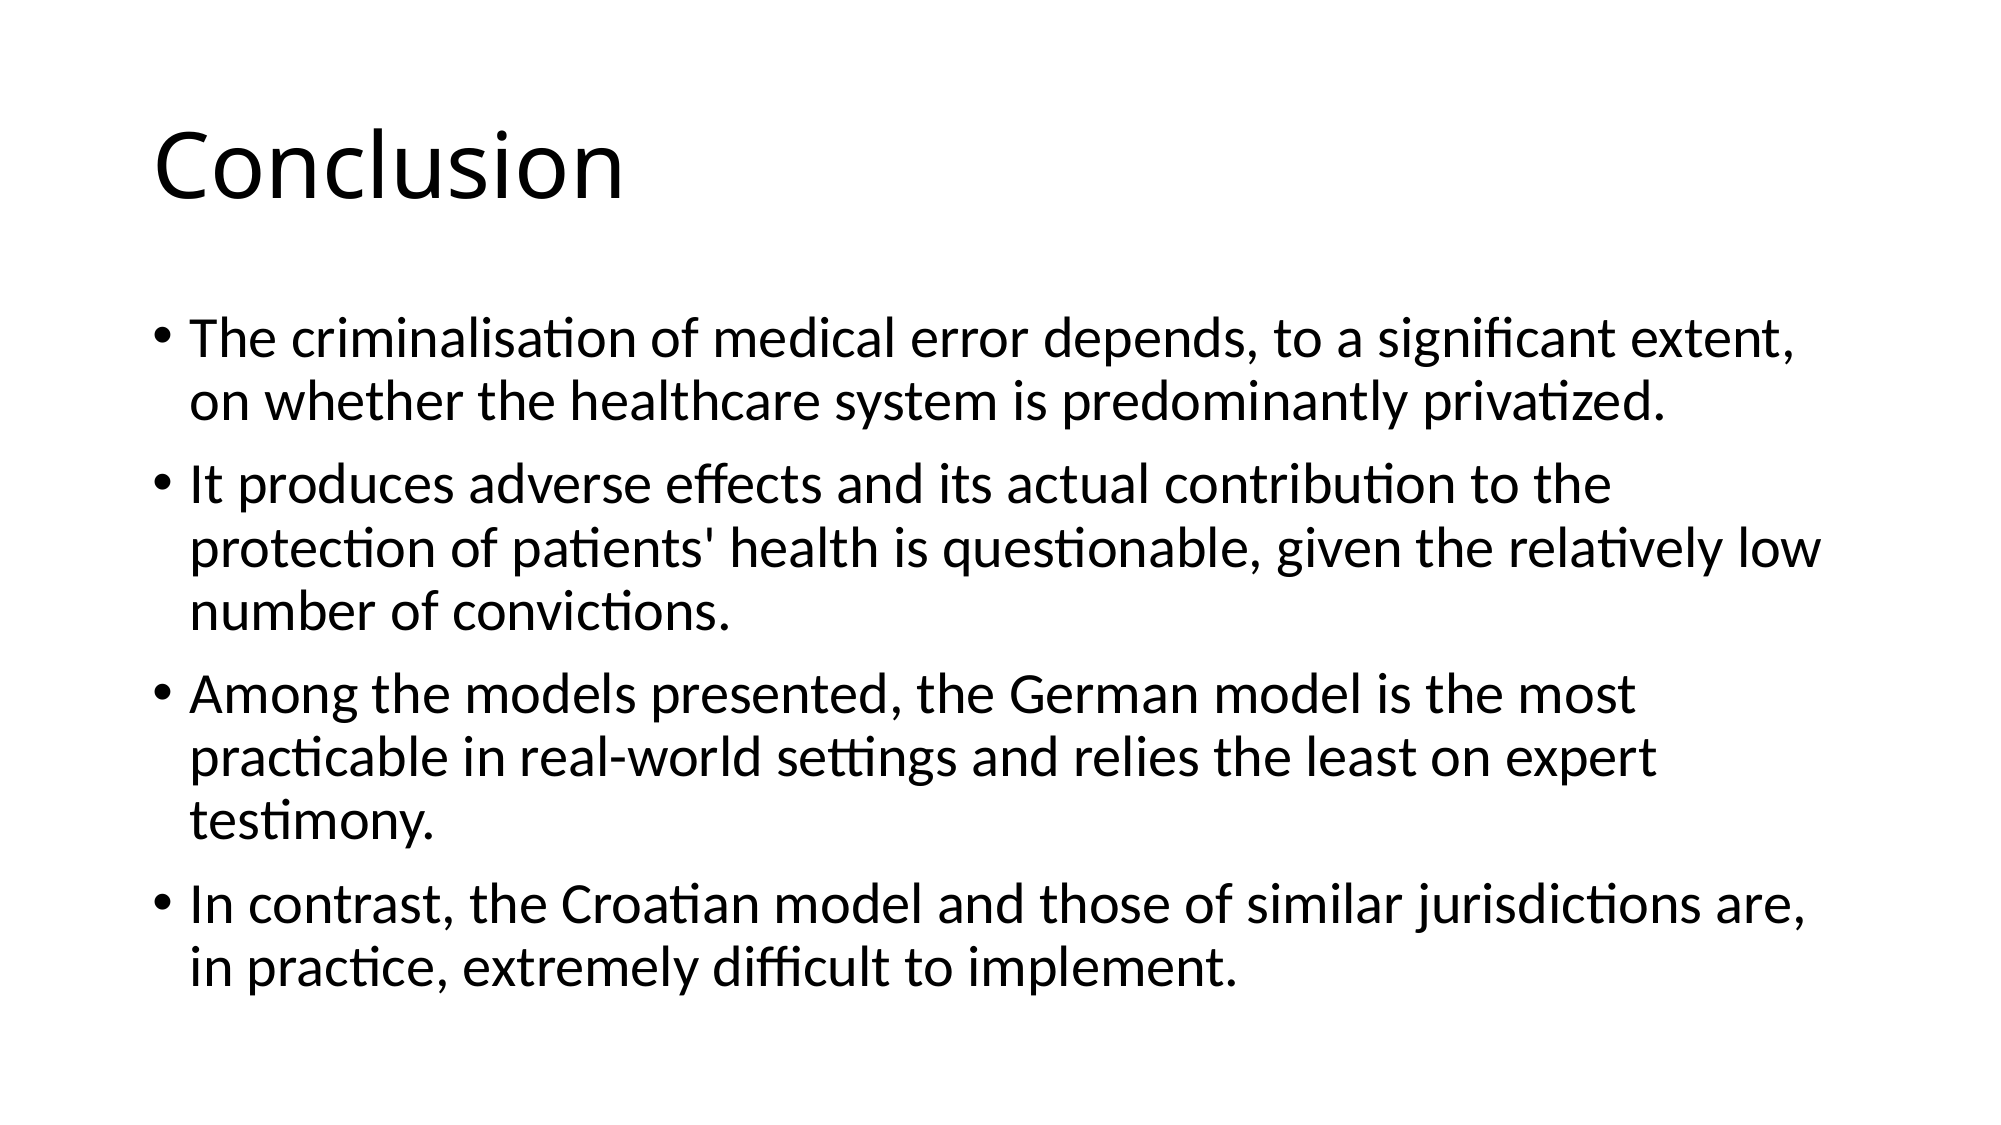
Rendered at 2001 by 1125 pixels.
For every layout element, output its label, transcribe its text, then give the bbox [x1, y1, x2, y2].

title Conclusion [137, 59, 1863, 278]
list The criminalisation of medical error depends, to a significant extent, on whether the healthcare system is predominantly privatized. It produces adverse effects and its actual contribution to the protection of patients' health is questionable, given the relatively low number of convictions. Among the models presented, the German model is the most practicable in real-world settings and relies the least on expert testimony. In contrast, the Croatian model and those of similar jurisdictions are, in practice, extremely difficult to implement. [137, 299, 1863, 1014]
